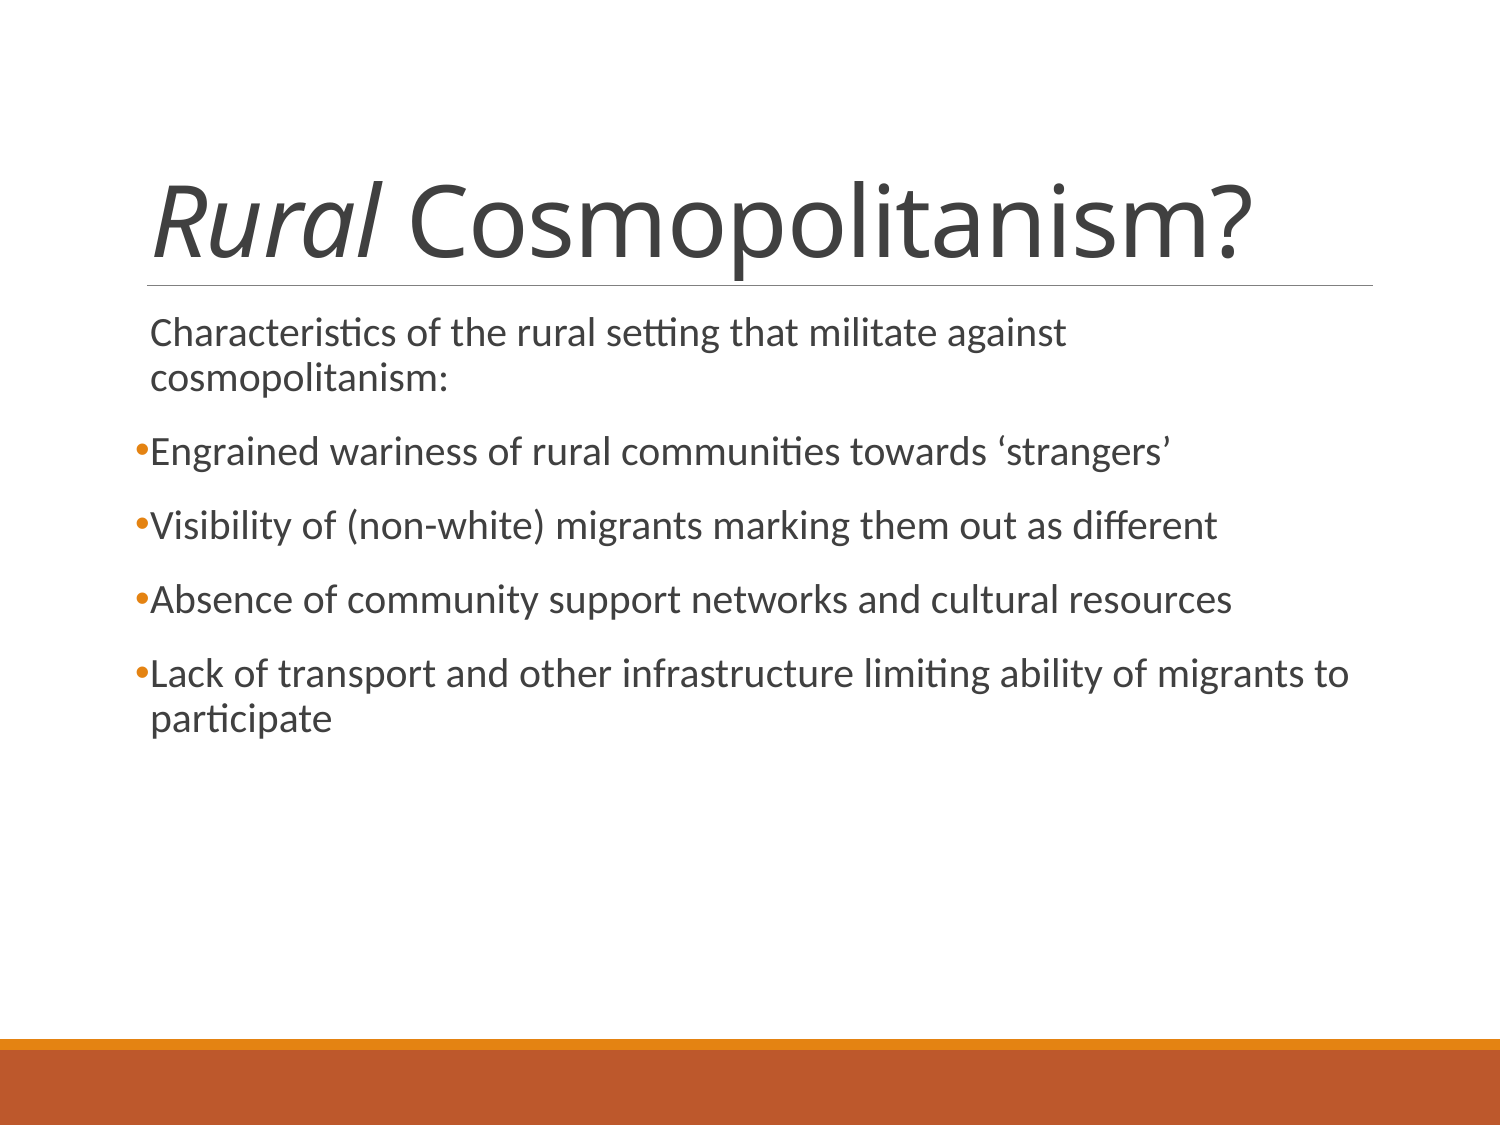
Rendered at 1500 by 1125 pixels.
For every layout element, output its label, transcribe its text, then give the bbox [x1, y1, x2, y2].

list Characteristics of the rural setting that militate against cosmopolitanism: Engrained wariness of rural communities towards ‘strangers’ Visibility of (non-white) migrants marking them out as different Absence of community support networks and cultural resources Lack of transport and other infrastructure limiting ability of migrants to participate [135, 302, 1373, 963]
title Rural Cosmopolitanism? [135, 47, 1373, 285]
